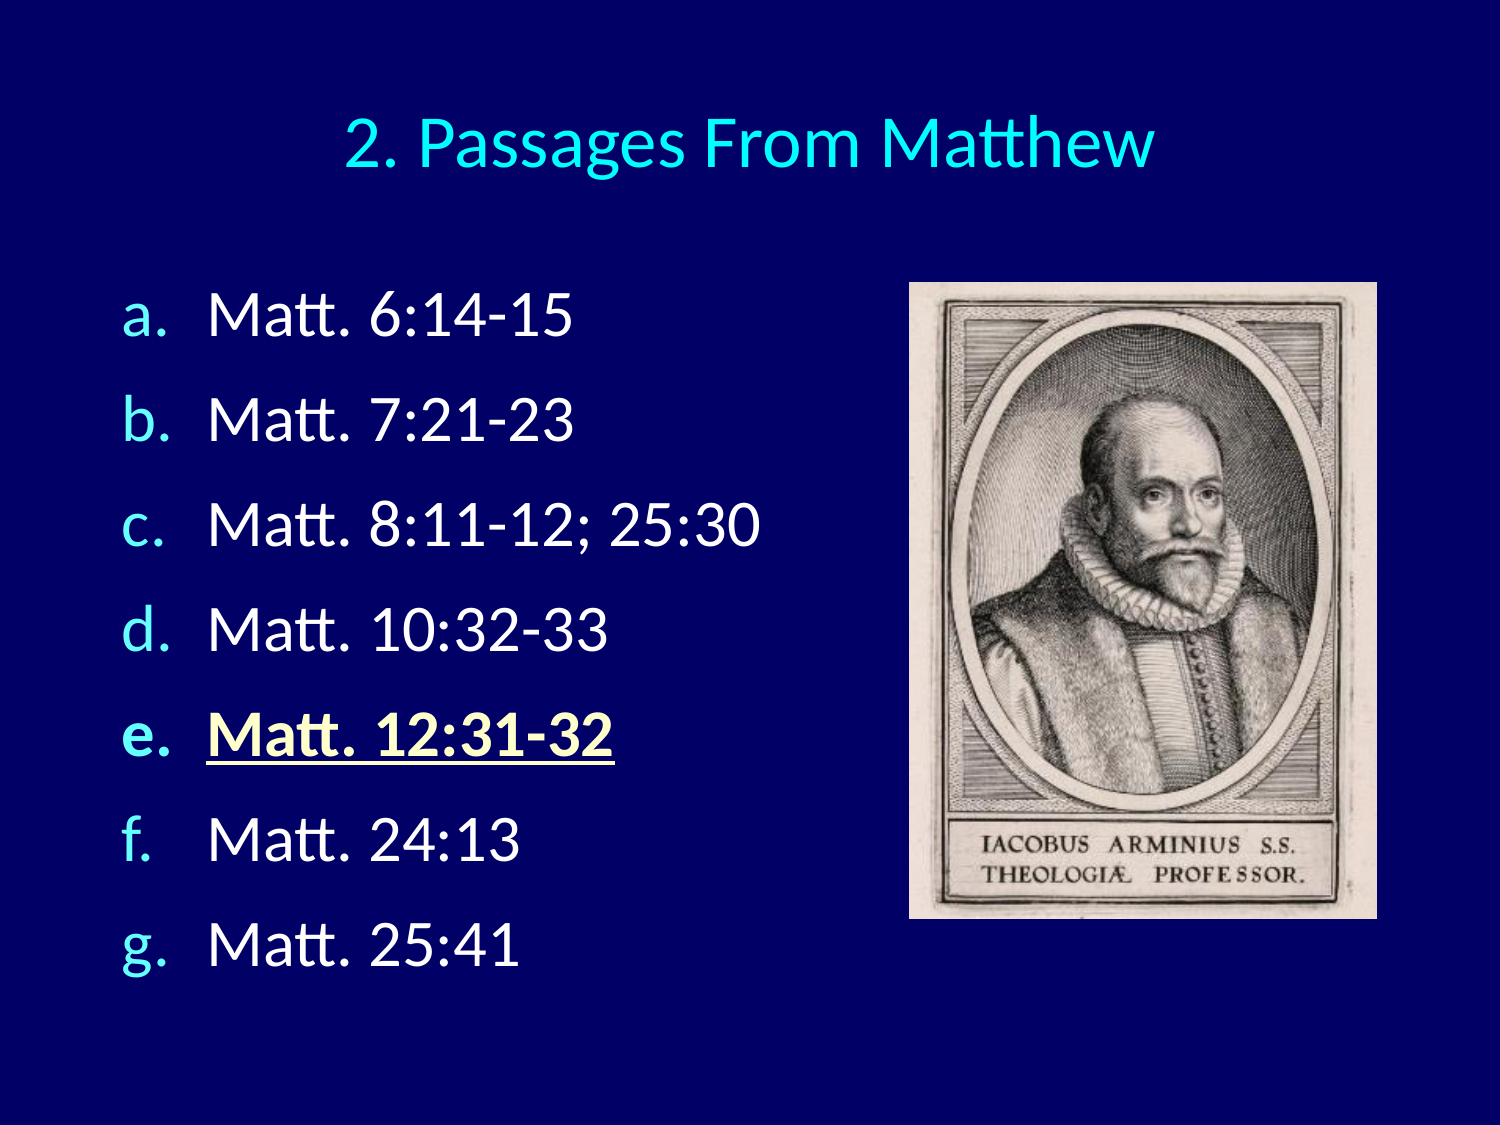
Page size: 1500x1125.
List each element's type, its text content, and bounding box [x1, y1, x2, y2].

title 2. Passages From Matthew [75, 43, 1425, 231]
picture [909, 281, 1377, 919]
list Matt. 6:14-15 Matt. 7:21-23 Matt. 8:11-12; 25:30 Matt. 10:32-33 Matt. 12:31-32 Matt. 24:13 Matt. 25:41 [106, 262, 806, 999]
